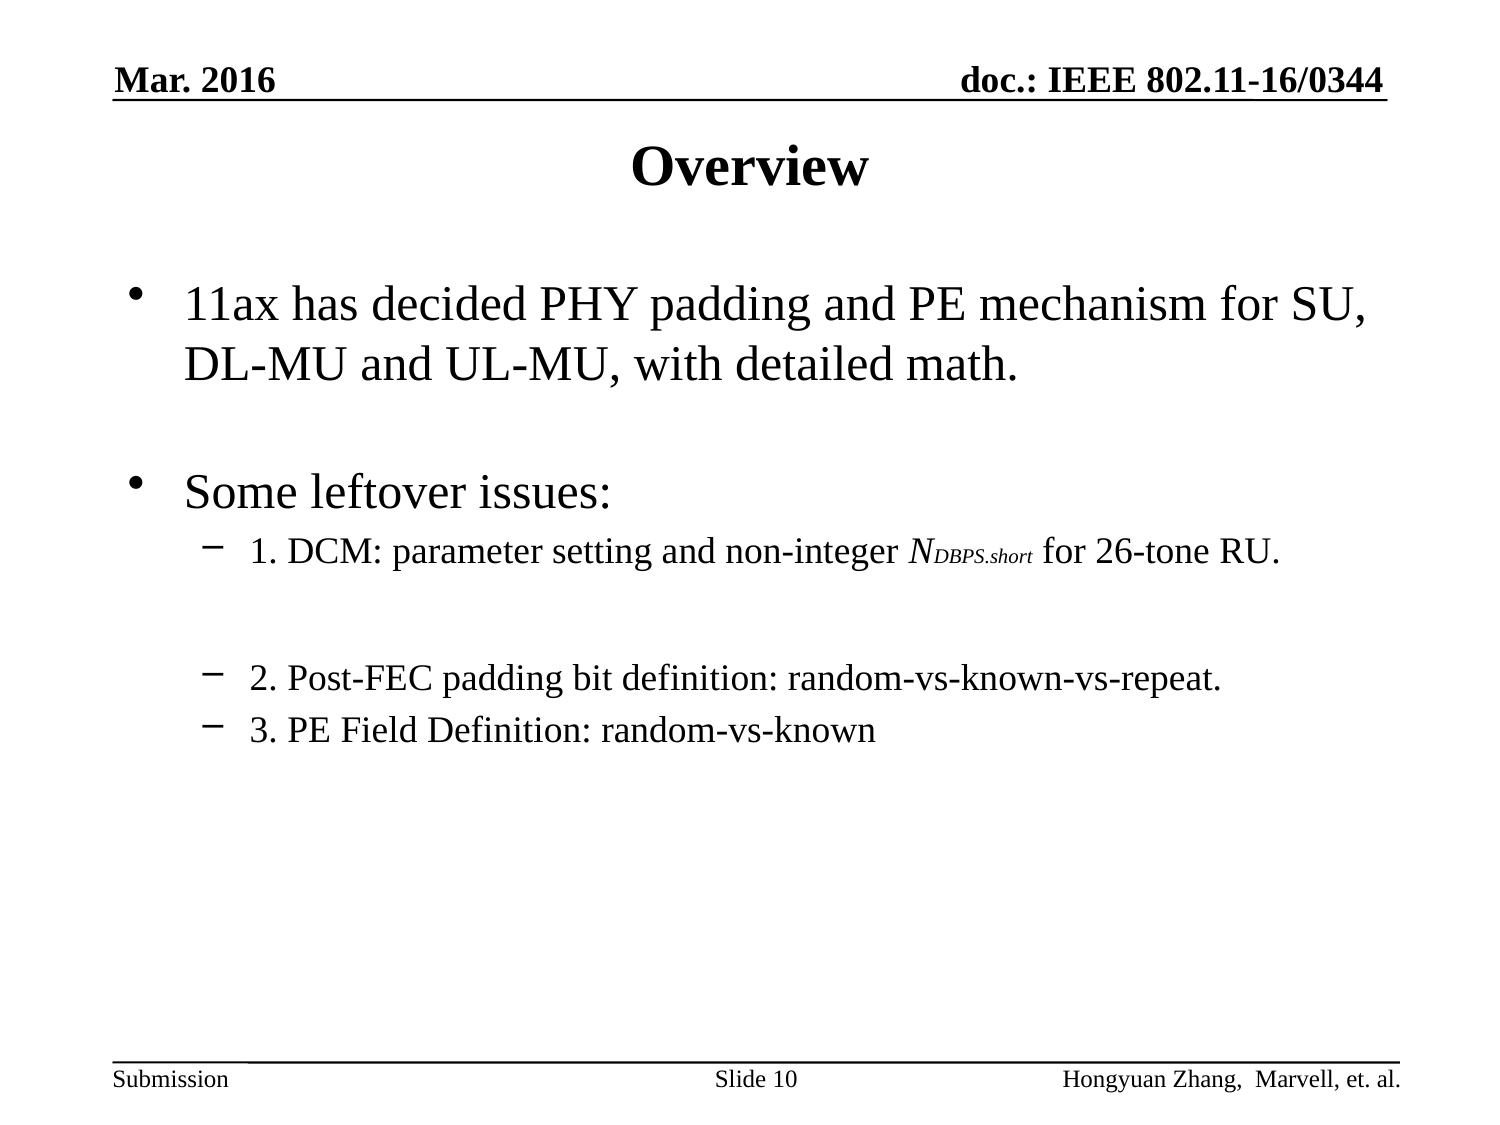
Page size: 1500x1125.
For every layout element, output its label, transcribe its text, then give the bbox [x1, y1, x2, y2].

title Overview [112, 112, 1388, 213]
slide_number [114, 54, 278, 101]
footer Hongyuan Zhang, Marvell, et. al. [1057, 1061, 1402, 1093]
list 11ax has decided PHY padding and PE mechanism for SU, DL-MU and UL-MU, with detailed math. Some leftover issues: 1. DCM: parameter setting and non-integer NDBPS.short for 26-tone RU. 2. Post-FEC padding bit definition: random-vs-known-vs-repeat. 3. PE Field Definition: random-vs-known [112, 262, 1388, 1001]
slide_number Slide 10 [712, 1061, 800, 1093]
